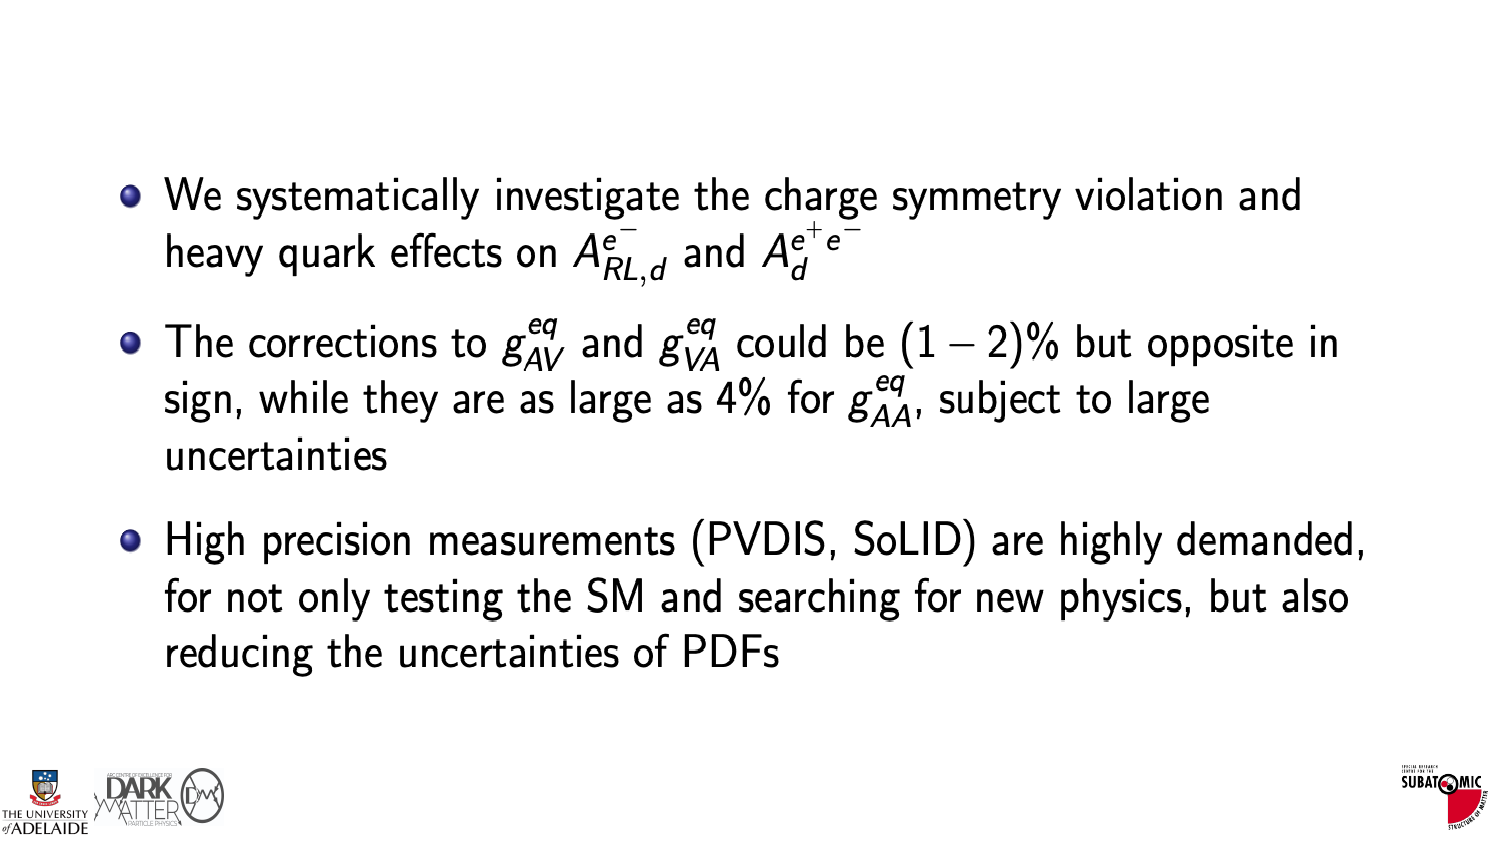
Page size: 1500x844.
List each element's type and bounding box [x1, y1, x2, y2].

picture [0, 768, 90, 836]
picture [1399, 762, 1490, 832]
picture [88, 147, 1399, 699]
picture [94, 768, 224, 826]
